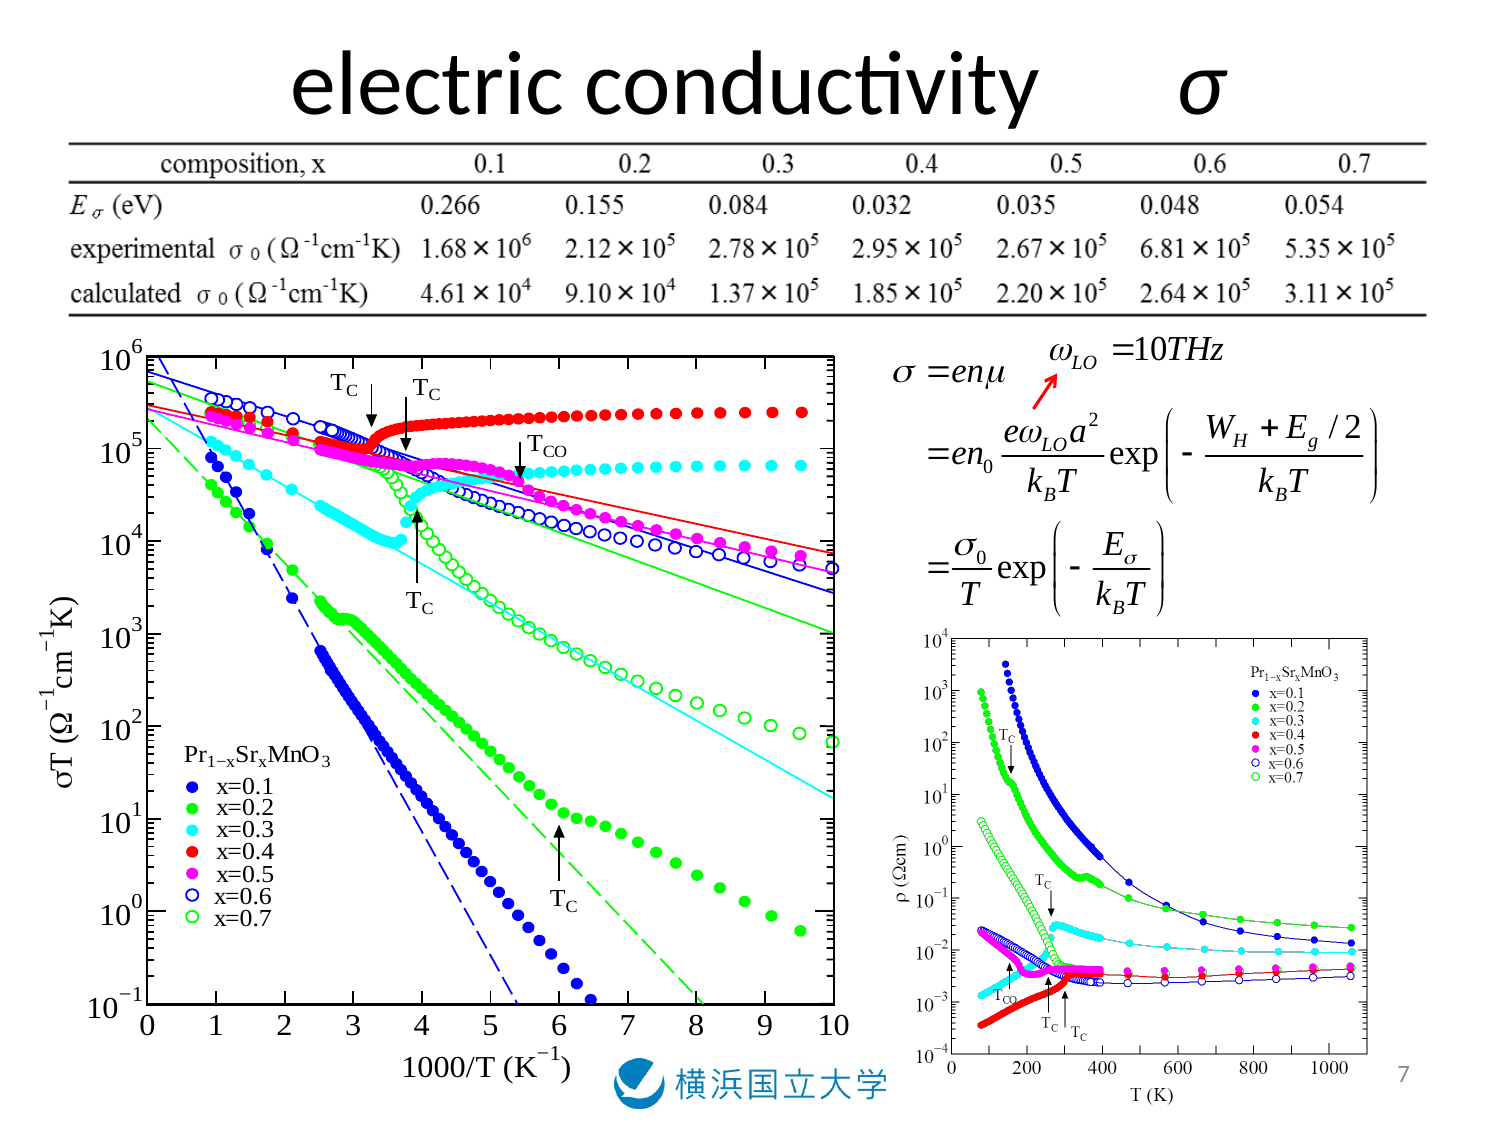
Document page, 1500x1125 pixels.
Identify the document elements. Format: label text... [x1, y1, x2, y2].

title electric conductivity σ [83, 1, 1434, 172]
picture [68, 138, 1428, 326]
picture [619, 1084, 661, 1098]
picture [648, 615, 1391, 1109]
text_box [887, 359, 1387, 614]
slide_number 7 [1395, 1042, 1425, 1103]
picture [613, 1087, 631, 1109]
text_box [1033, 373, 1058, 410]
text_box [33, 319, 873, 1084]
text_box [1043, 325, 1233, 379]
